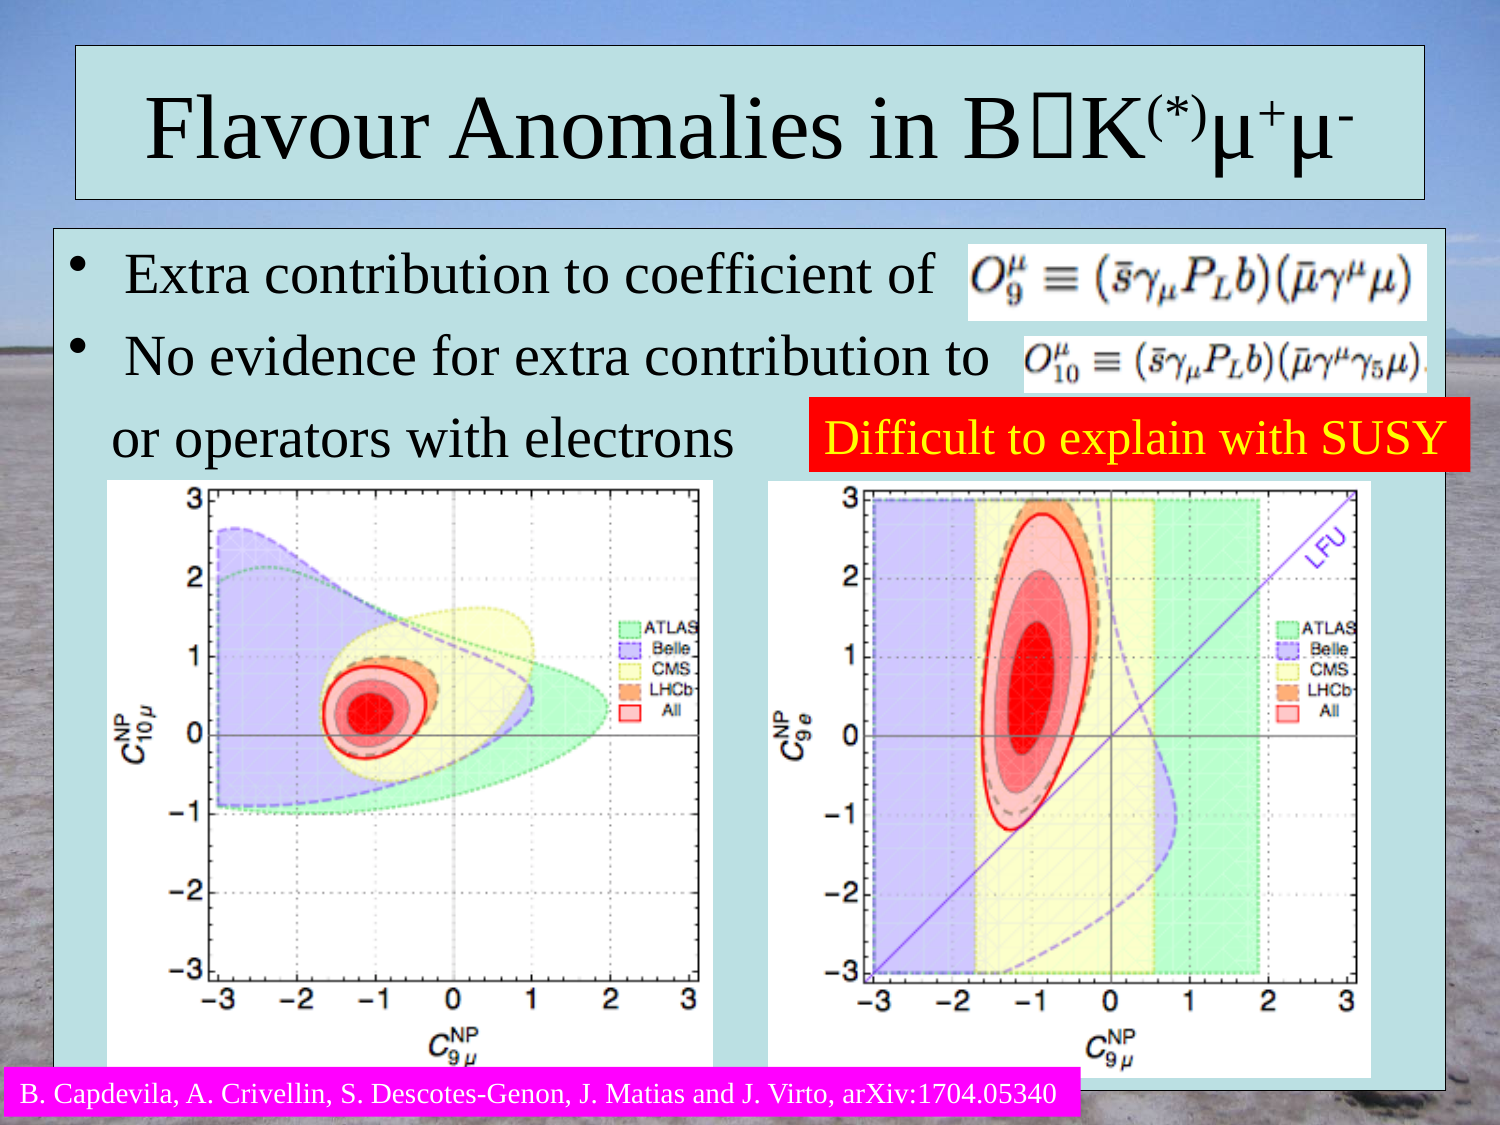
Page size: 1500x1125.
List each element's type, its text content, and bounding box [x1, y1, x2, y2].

list Extra contribution to coefficient of No evidence for extra contribution to or operators with electrons [53, 228, 1446, 1091]
title Flavour Anomalies in BK(*)μ+μ- [75, 45, 1425, 200]
picture [0, 0, 1500, 1125]
text_box B. Capdevila, A. Crivellin, S. Descotes-Genon, J. Matias and J. Virto, arXiv:1704.05340 [4, 1066, 1081, 1117]
text_box Difficult to explain with SUSY [809, 397, 1471, 472]
